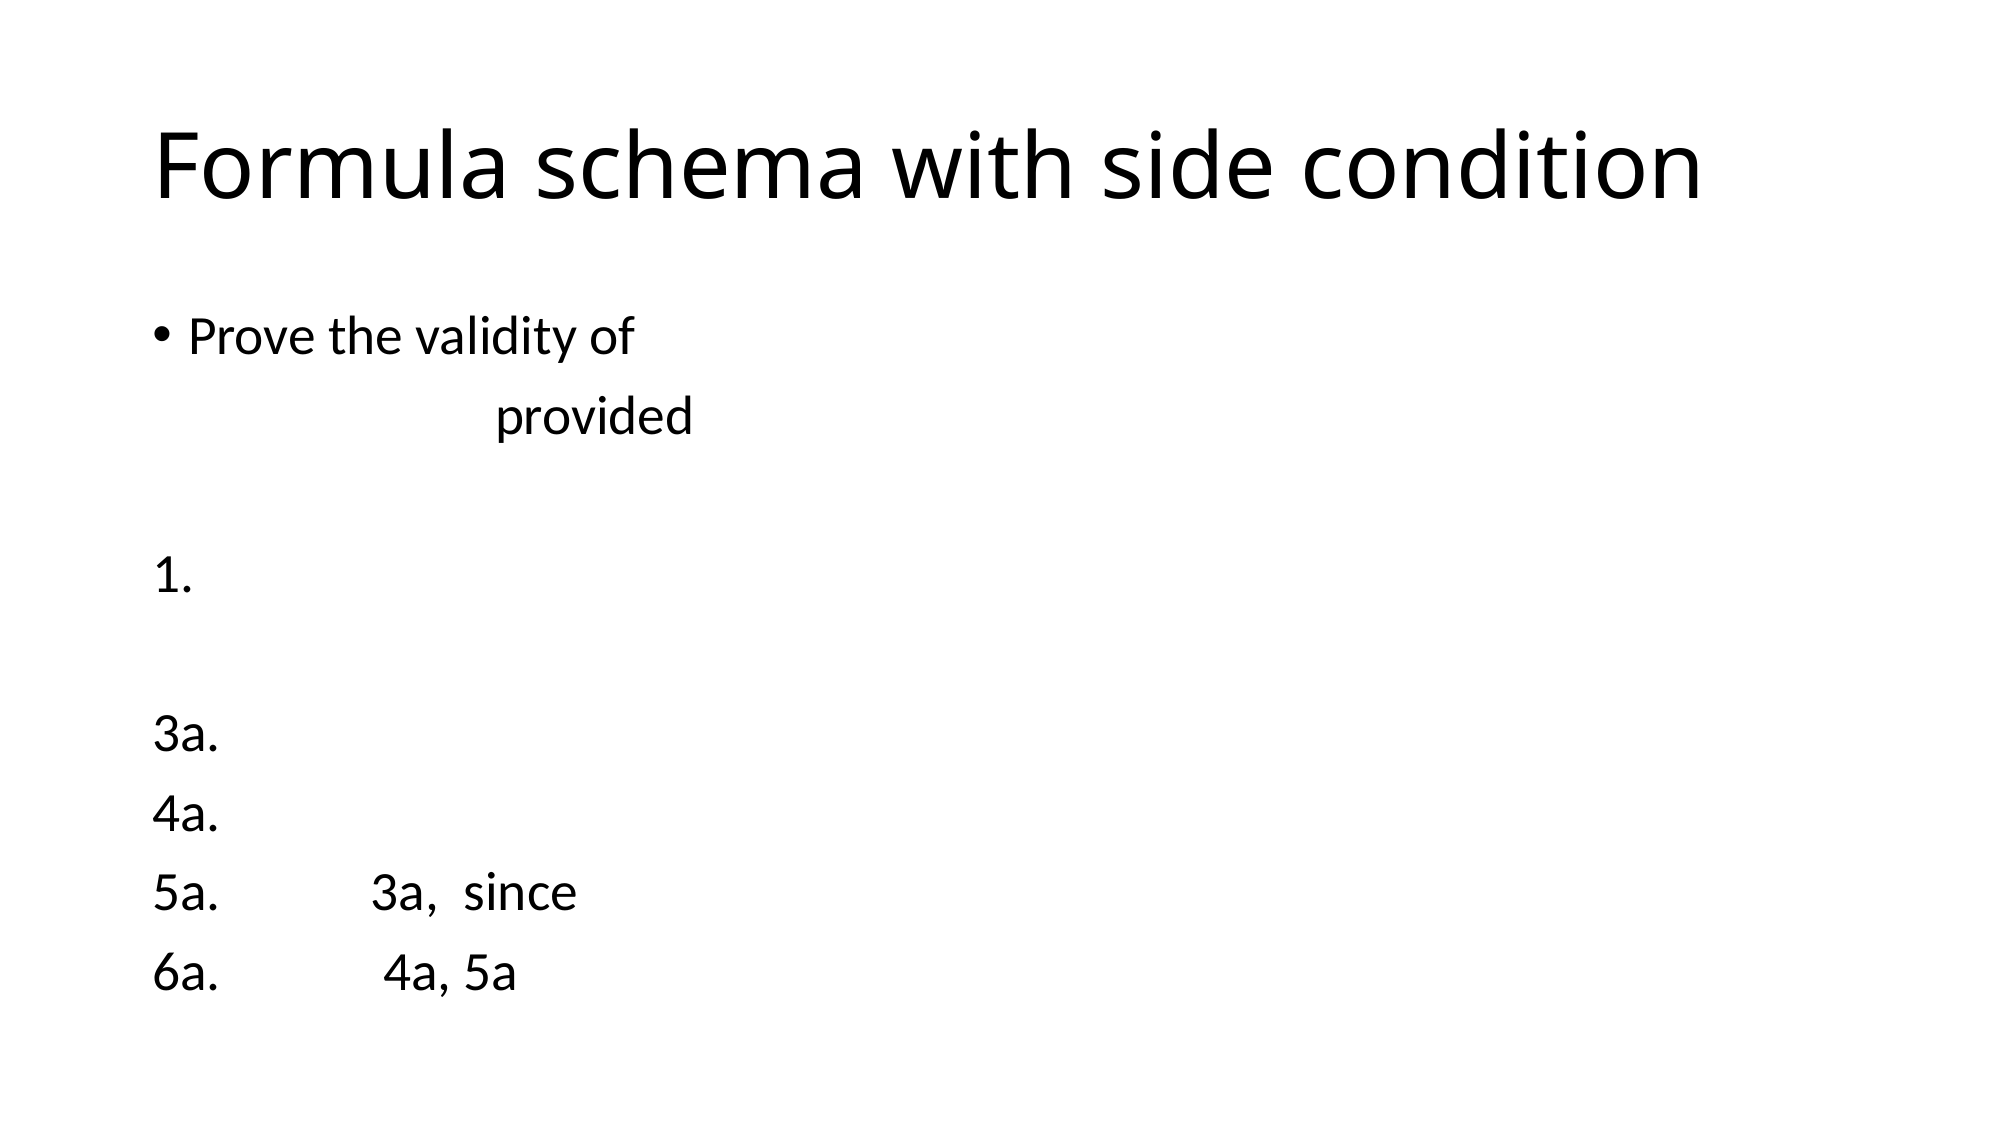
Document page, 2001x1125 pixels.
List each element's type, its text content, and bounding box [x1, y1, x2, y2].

title Formula schema with side condition [137, 59, 1863, 278]
